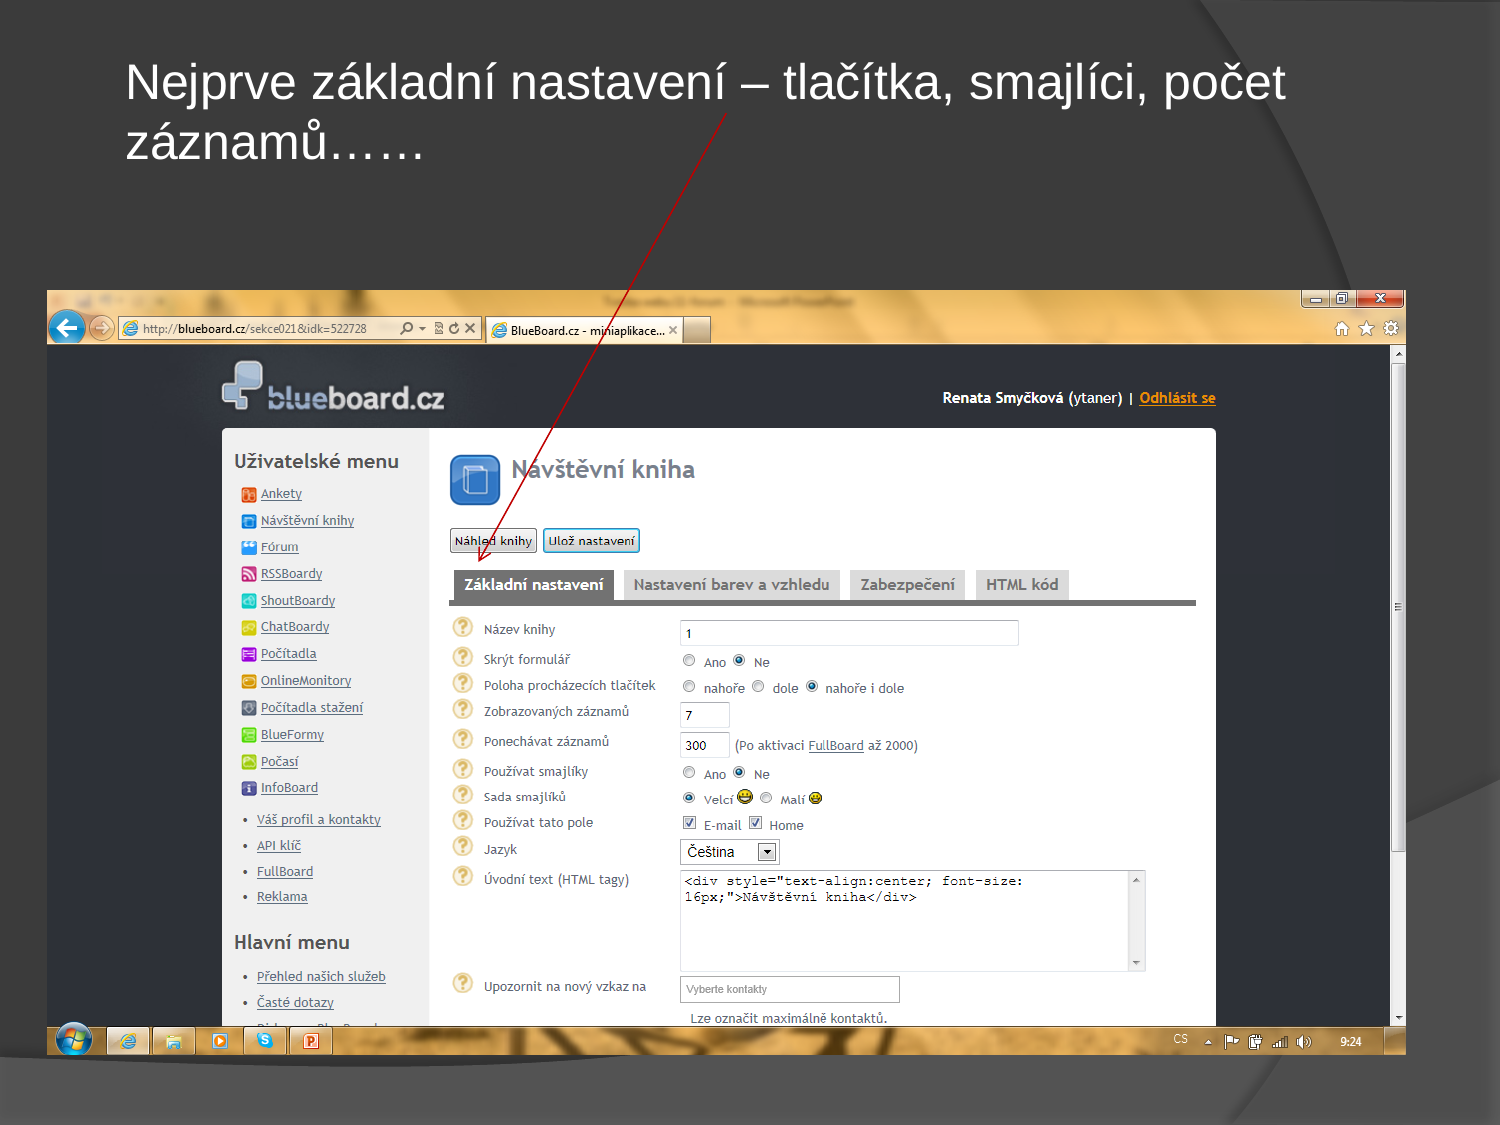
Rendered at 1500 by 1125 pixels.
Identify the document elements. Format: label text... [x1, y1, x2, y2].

picture [46, 290, 1406, 1055]
text_box Nejprve základní nastavení – tlačítka, smajlíci, počet záznamů…… [110, 42, 1493, 178]
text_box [477, 112, 727, 563]
